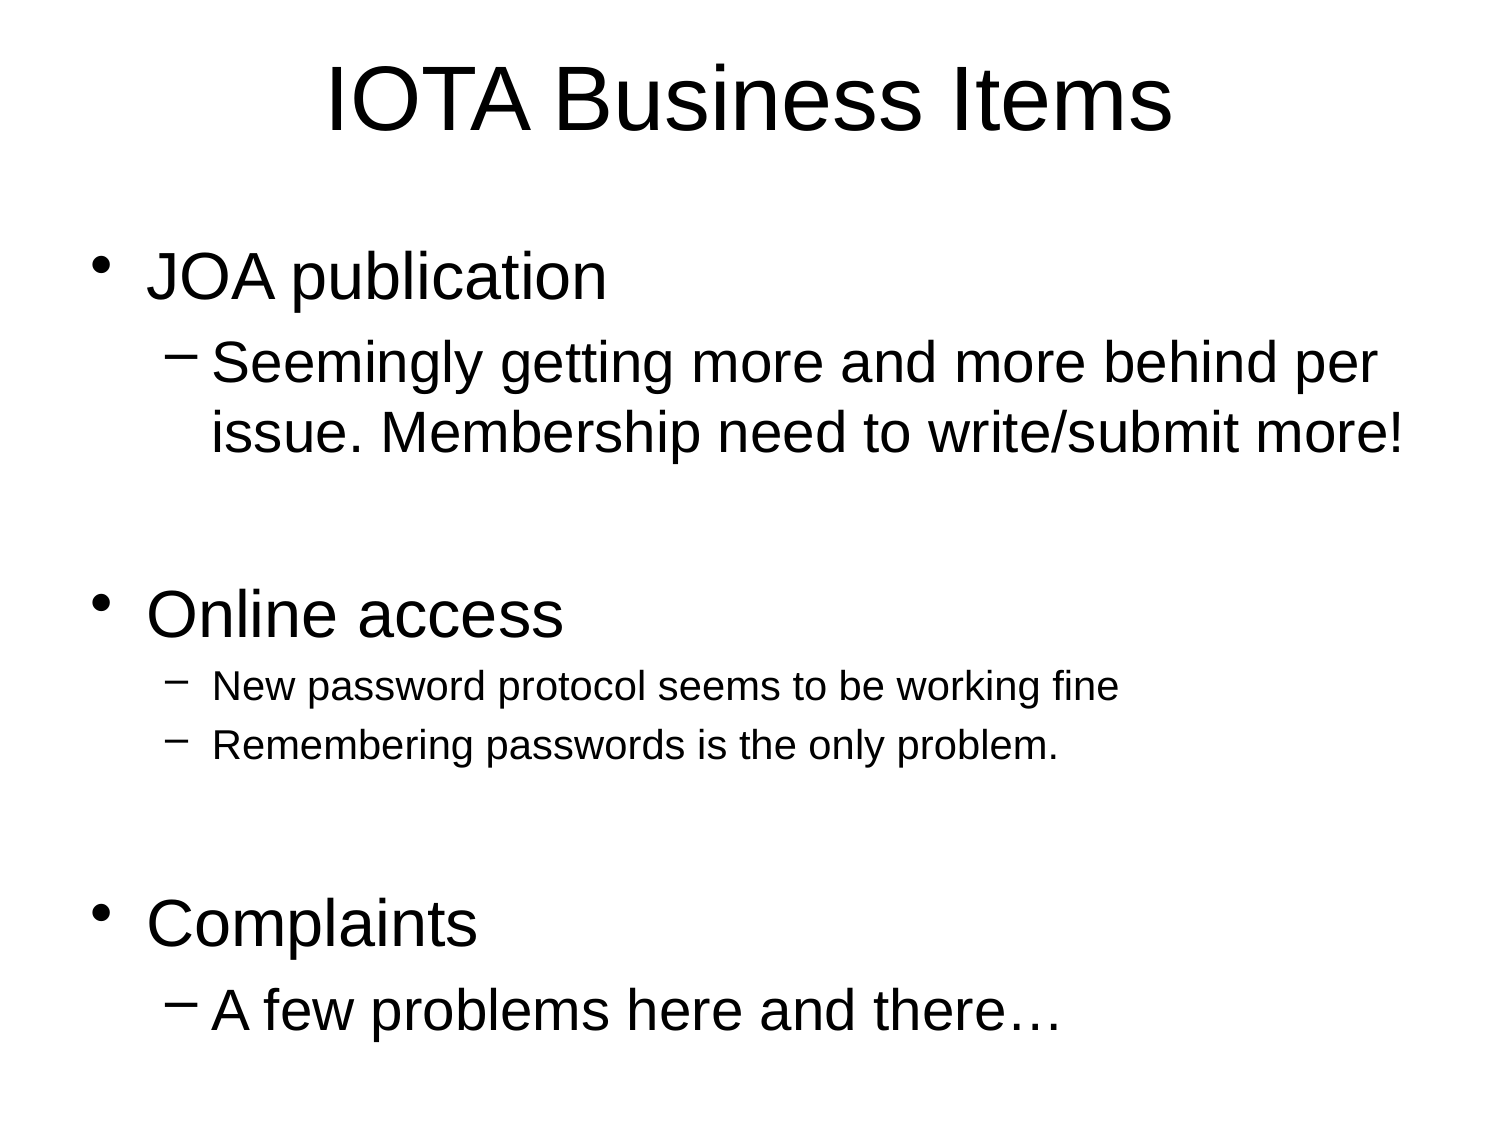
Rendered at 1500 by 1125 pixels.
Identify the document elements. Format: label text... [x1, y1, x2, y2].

title IOTA Business Items [74, 0, 1426, 188]
list JOA publication Seemingly getting more and more behind per issue. Membership need to write/submit more! Online access New password protocol seems to be working fine Remembering passwords is the only problem. Complaints A few problems here and there… [74, 224, 1426, 1063]
